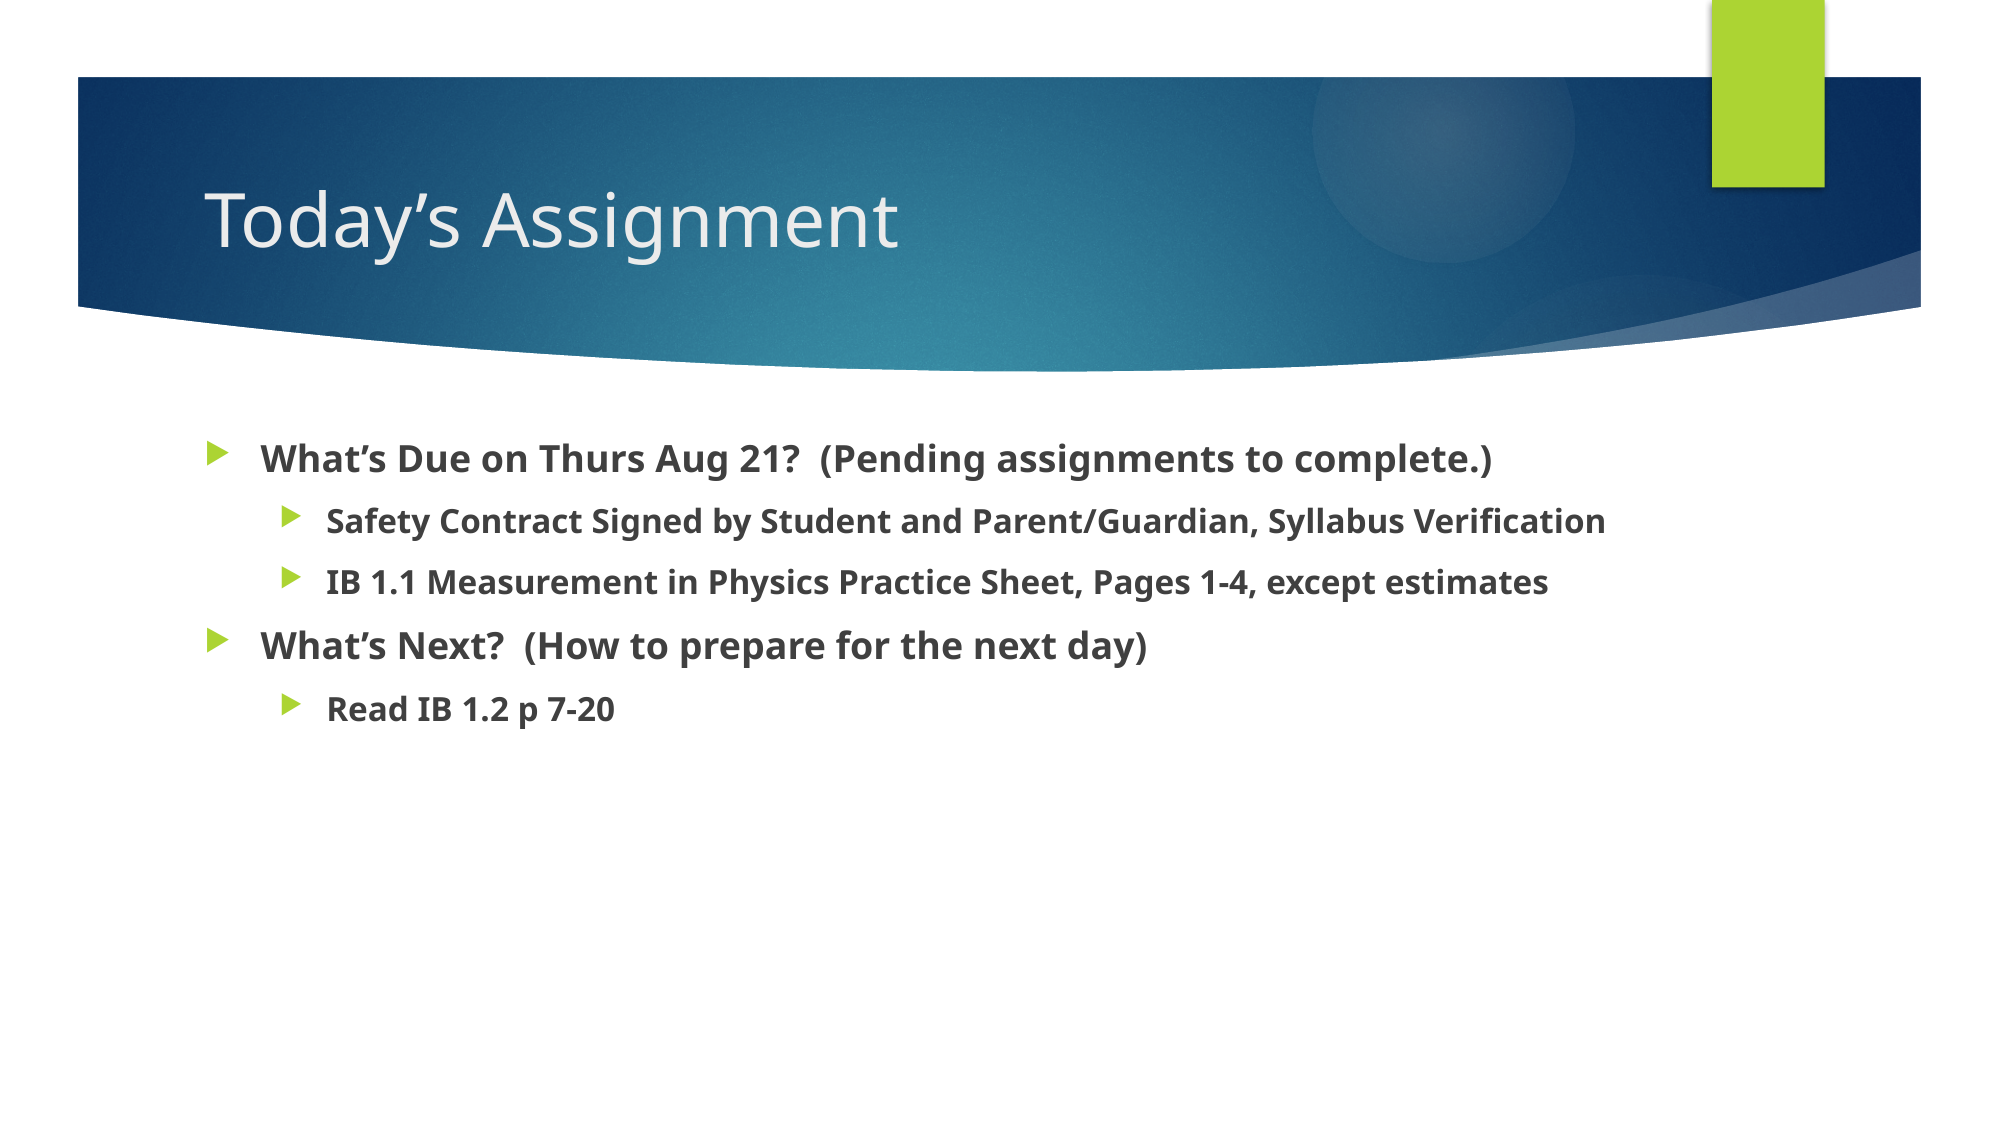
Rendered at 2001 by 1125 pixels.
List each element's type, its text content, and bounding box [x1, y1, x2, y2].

list What’s Due on Thurs Aug 21? (Pending assignments to complete.) Safety Contract Signed by Student and Parent/Guardian, Syllabus Verification IB 1.1 Measurement in Physics Practice Sheet, Pages 1-4, except estimates What’s Next? (How to prepare for the next day) Read IB 1.2 p 7-20 [189, 427, 1627, 988]
title Today’s Assignment [189, 159, 1627, 276]
